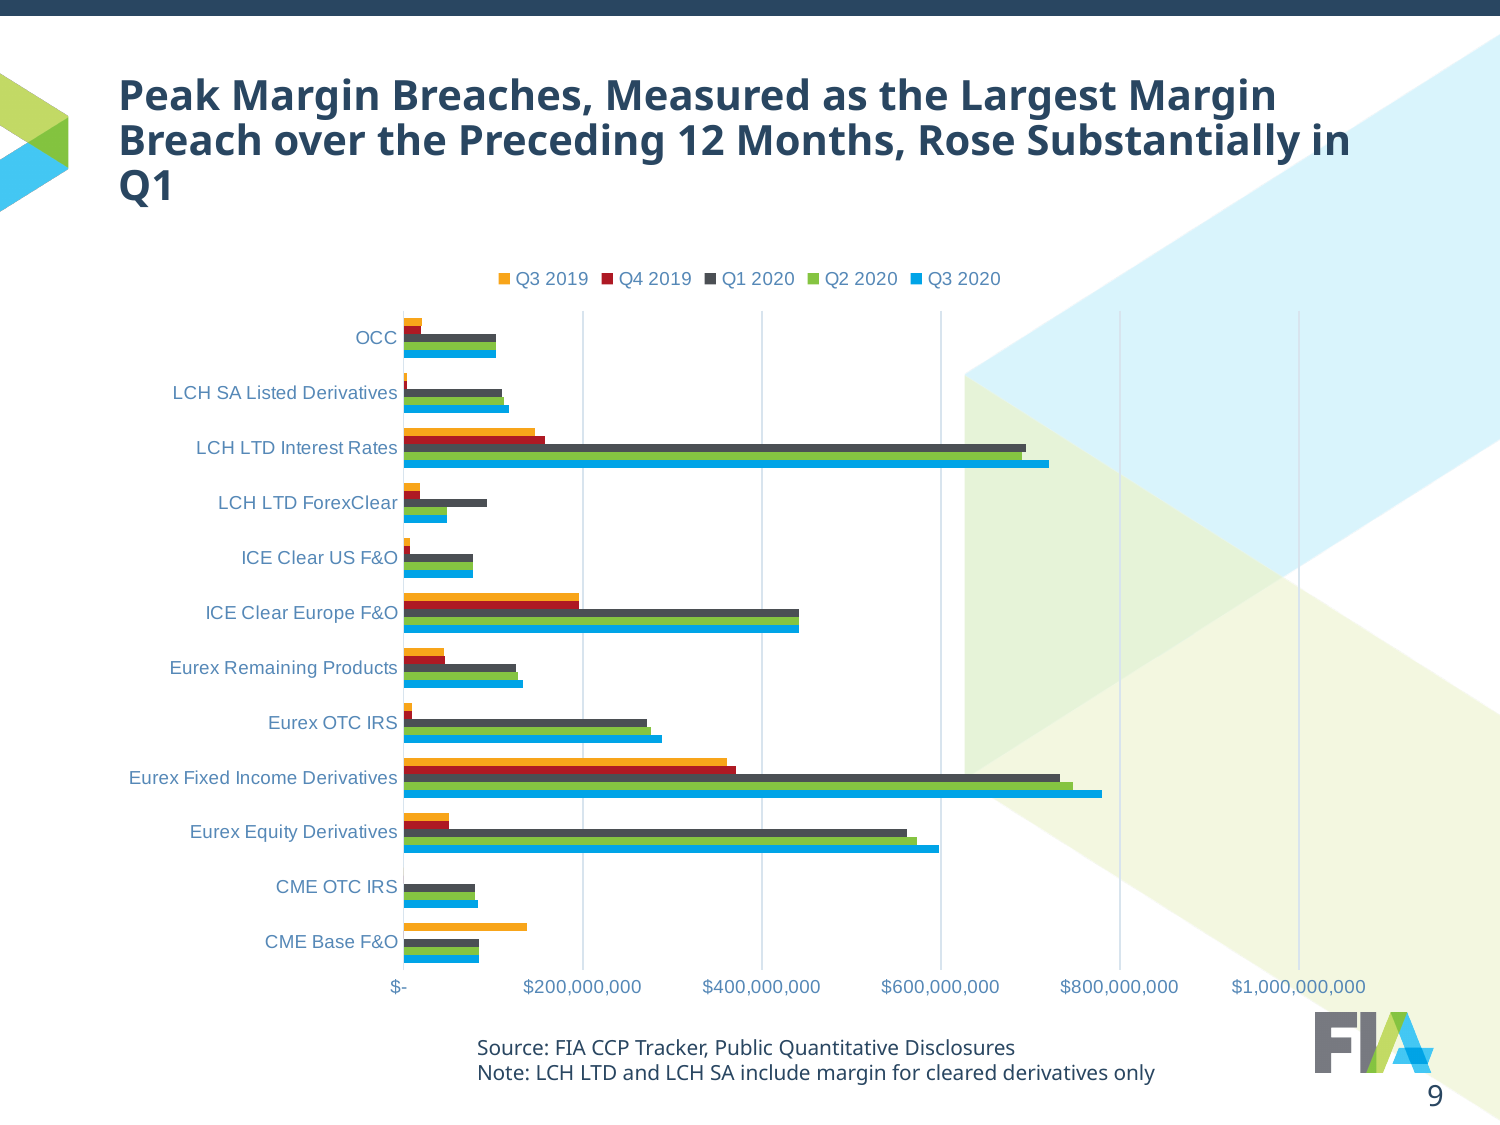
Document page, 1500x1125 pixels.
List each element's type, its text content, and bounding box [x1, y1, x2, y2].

title Peak Margin Breaches, Measured as the Largest Margin Breach over the Preceding 12 Months, Rose Substantially in Q1 [103, 33, 1397, 250]
picture [1315, 1012, 1434, 1073]
text_box Source: FIA CCP Tracker, Public Quantitative Disclosures Note: LCH LTD and LCH SA include margin for cleared derivatives only [462, 1027, 1170, 1093]
chart [103, 250, 1397, 1014]
